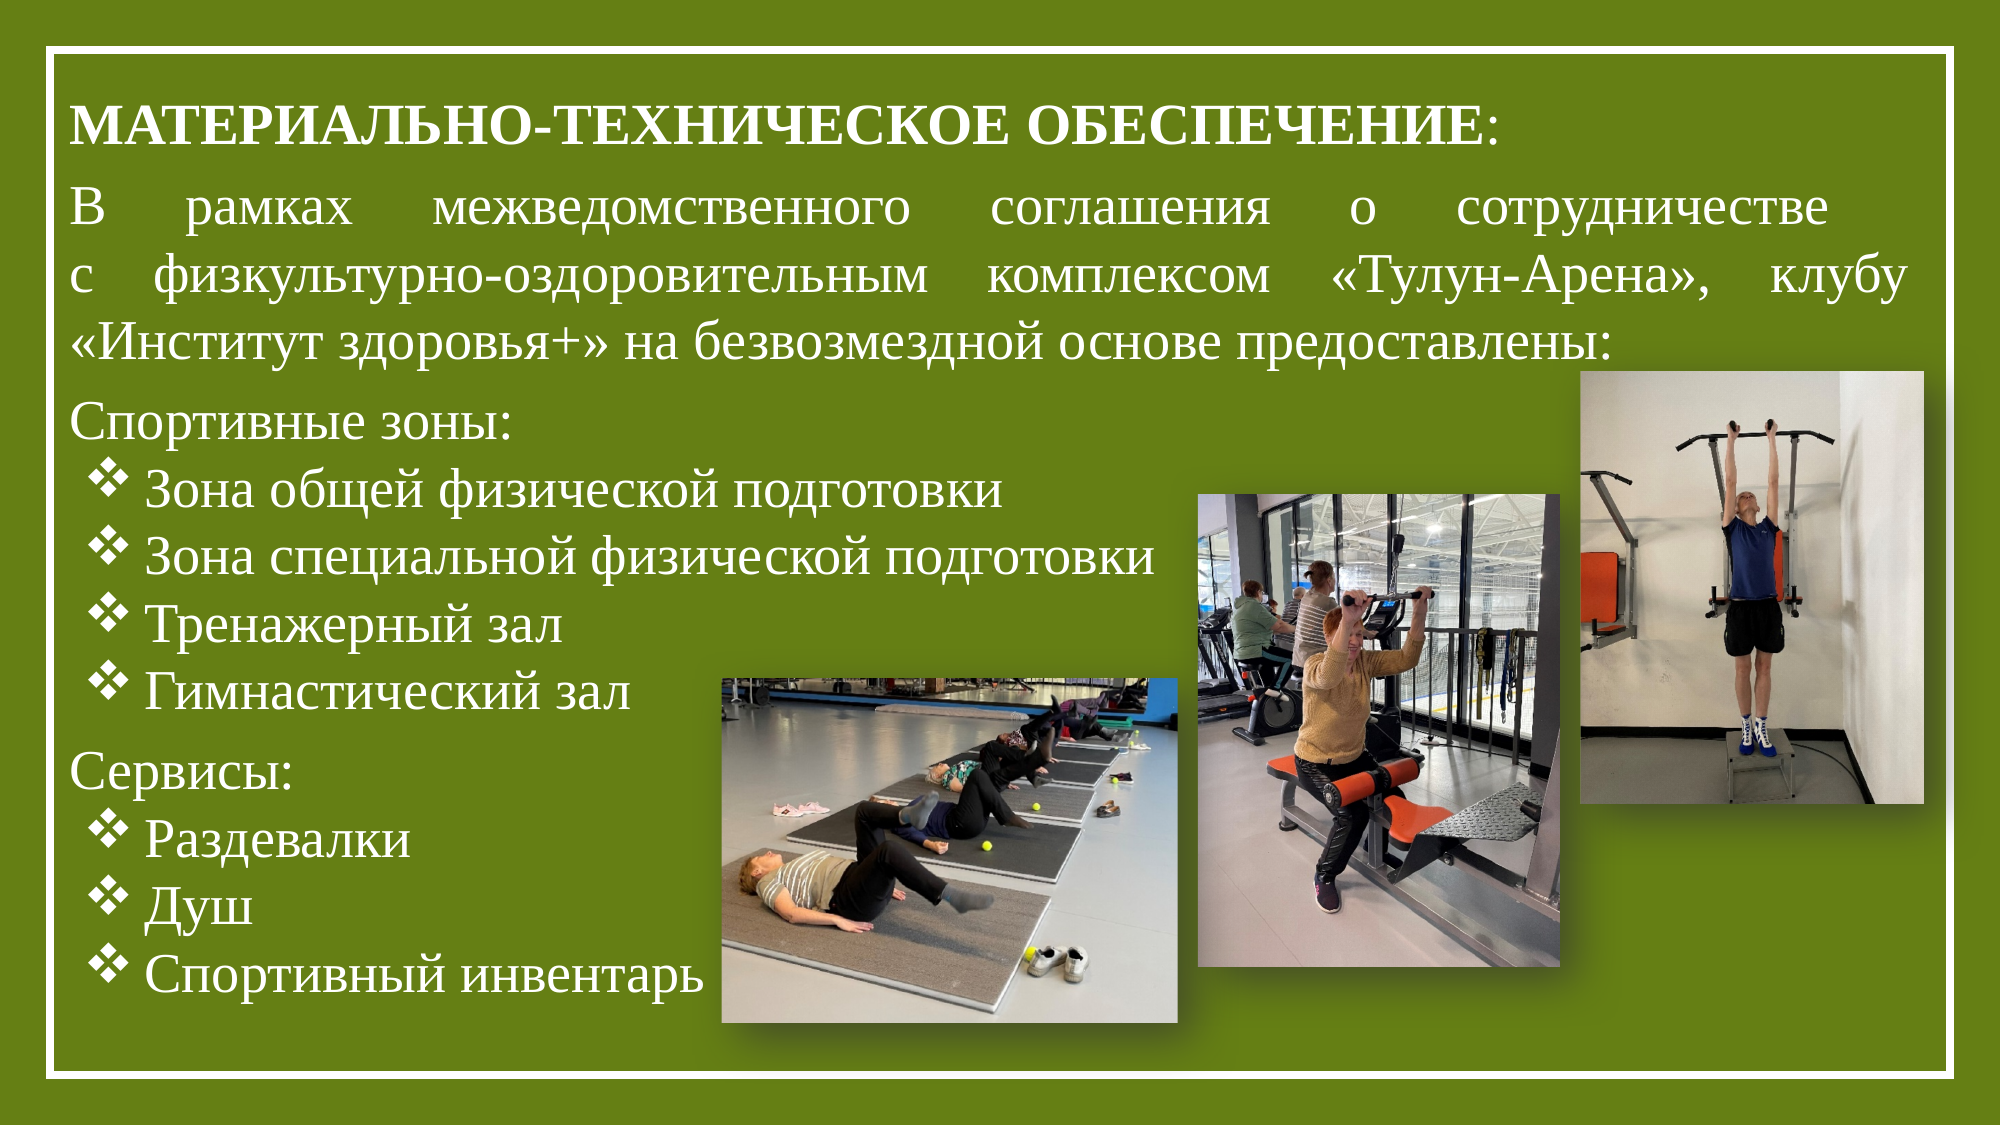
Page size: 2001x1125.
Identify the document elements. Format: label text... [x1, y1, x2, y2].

picture [721, 371, 1968, 1079]
text_box МАТЕРИАЛЬНО-ТЕХНИЧЕСКОЕ ОБЕСПЕЧЕНИЕ: В рамках межведомственного соглашения о сотрудничестве с физкультурно-оздоровительным комплексом «Тулун-Арена», клубу «Институт здоровья+» на безвозмездной основе предоставлены: Спортивные зоны: Зона общей физической подготовки Зона специальной физической подготовки Тренажерный зал Гимнастический зал Сервисы: Раздевалки Душ Спортивный инвентарь [54, 40, 1924, 1011]
